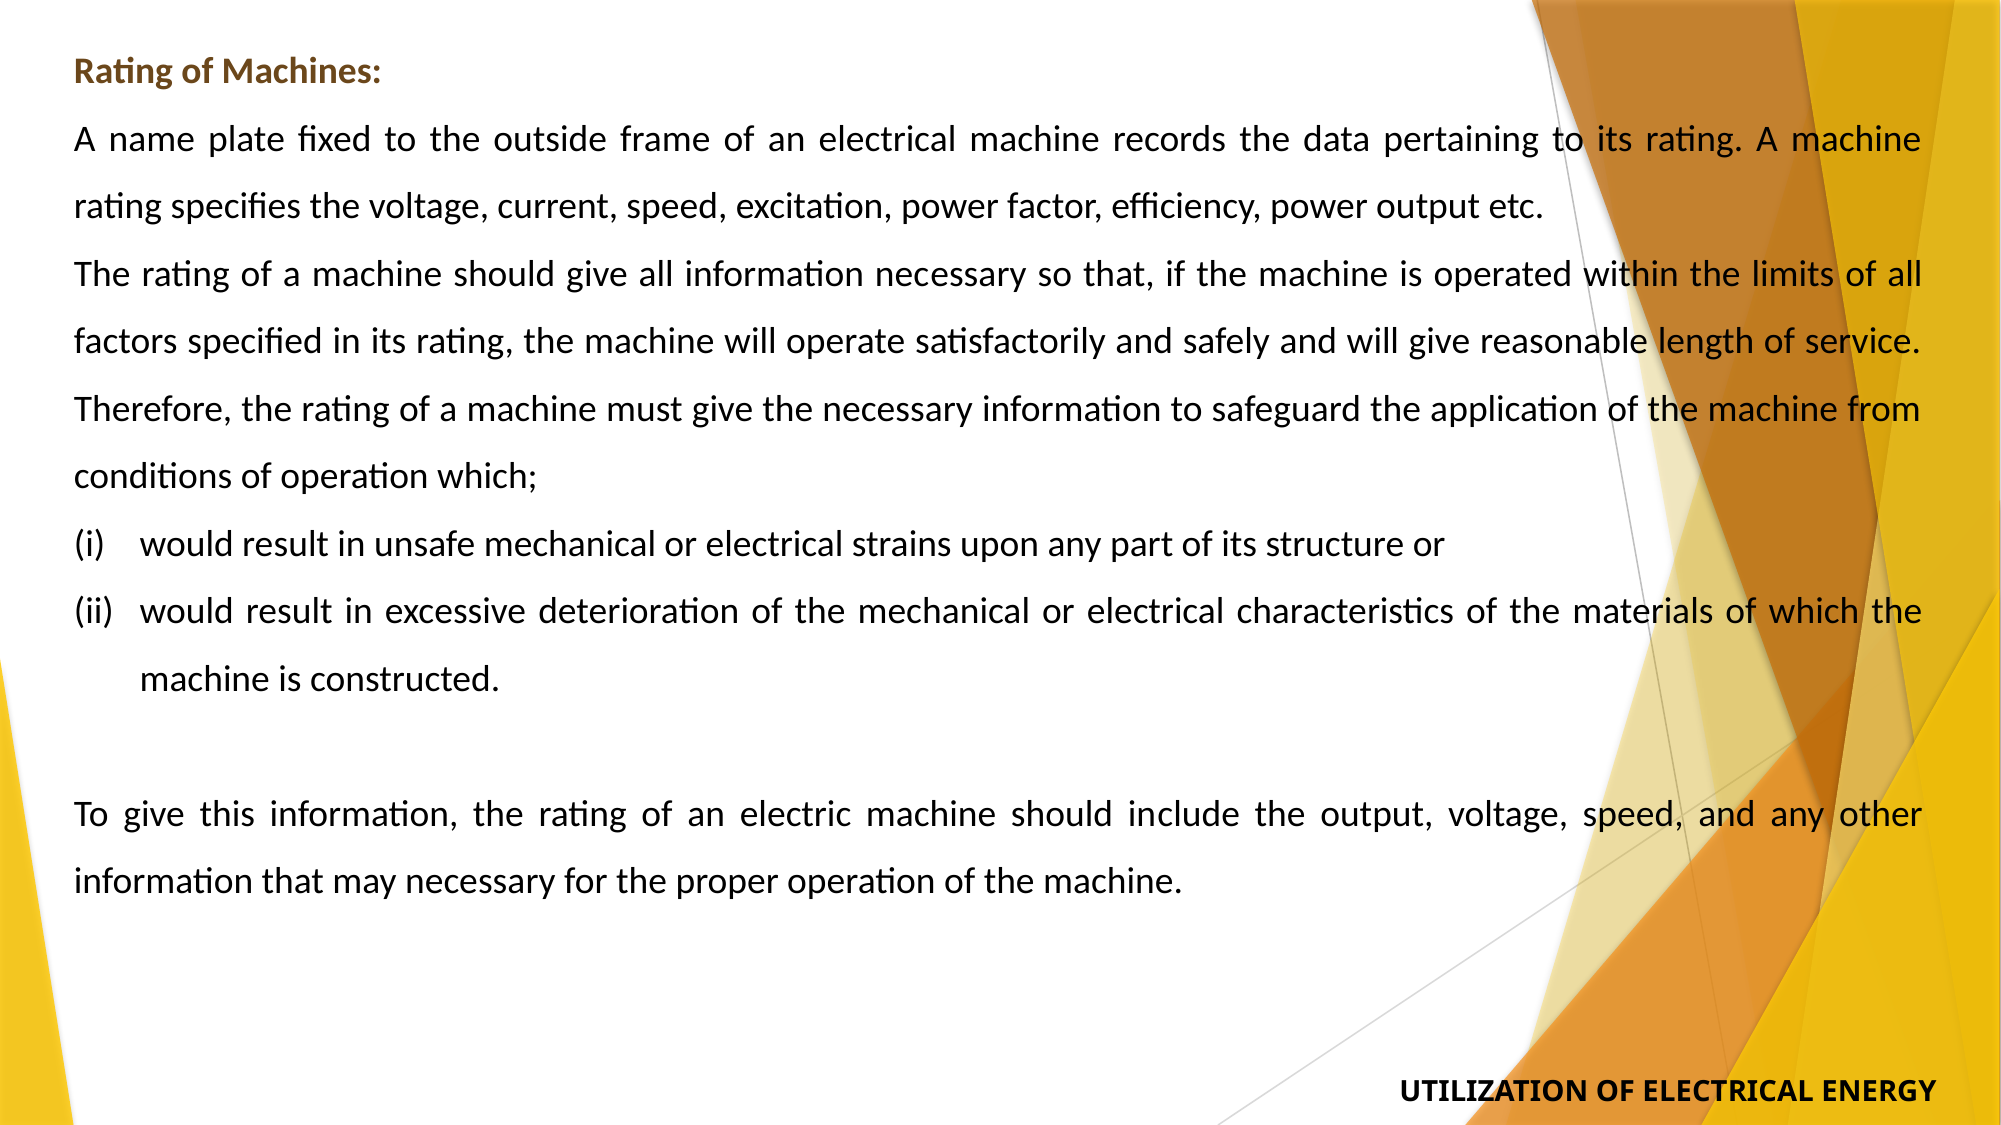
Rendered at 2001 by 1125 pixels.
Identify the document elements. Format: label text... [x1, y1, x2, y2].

text_box UTILIZATION OF ELECTRICAL ENERGY [1343, 1068, 1994, 1120]
text_box Rating of Machines: A name plate fixed to the outside frame of an electrical machine records the data pertaining to its rating. A machine rating specifies the voltage, current, speed, excitation, power factor, efficiency, power output etc. The rating of a machine should give all information nec­essary so that, if the machine is operated within the limits of all factors specified in its rating, the machine will operate satisfactorily and safely and will give reasonable length of service. Therefore, the rating of a machine must give the necessary information to safeguard the application of the machine from conditions of operation which; would re­sult in unsafe mechanical or electrical strains upon any part of its structure or would result in excessive deteriora­tion of the mechanical or electrical characteristics of the materials of which the machine is constructed. To give this information, the rating of an electric machine should in­clude the output, voltage, speed, and any other information that may necessary for the proper operation of the machine. [59, 16, 1939, 909]
